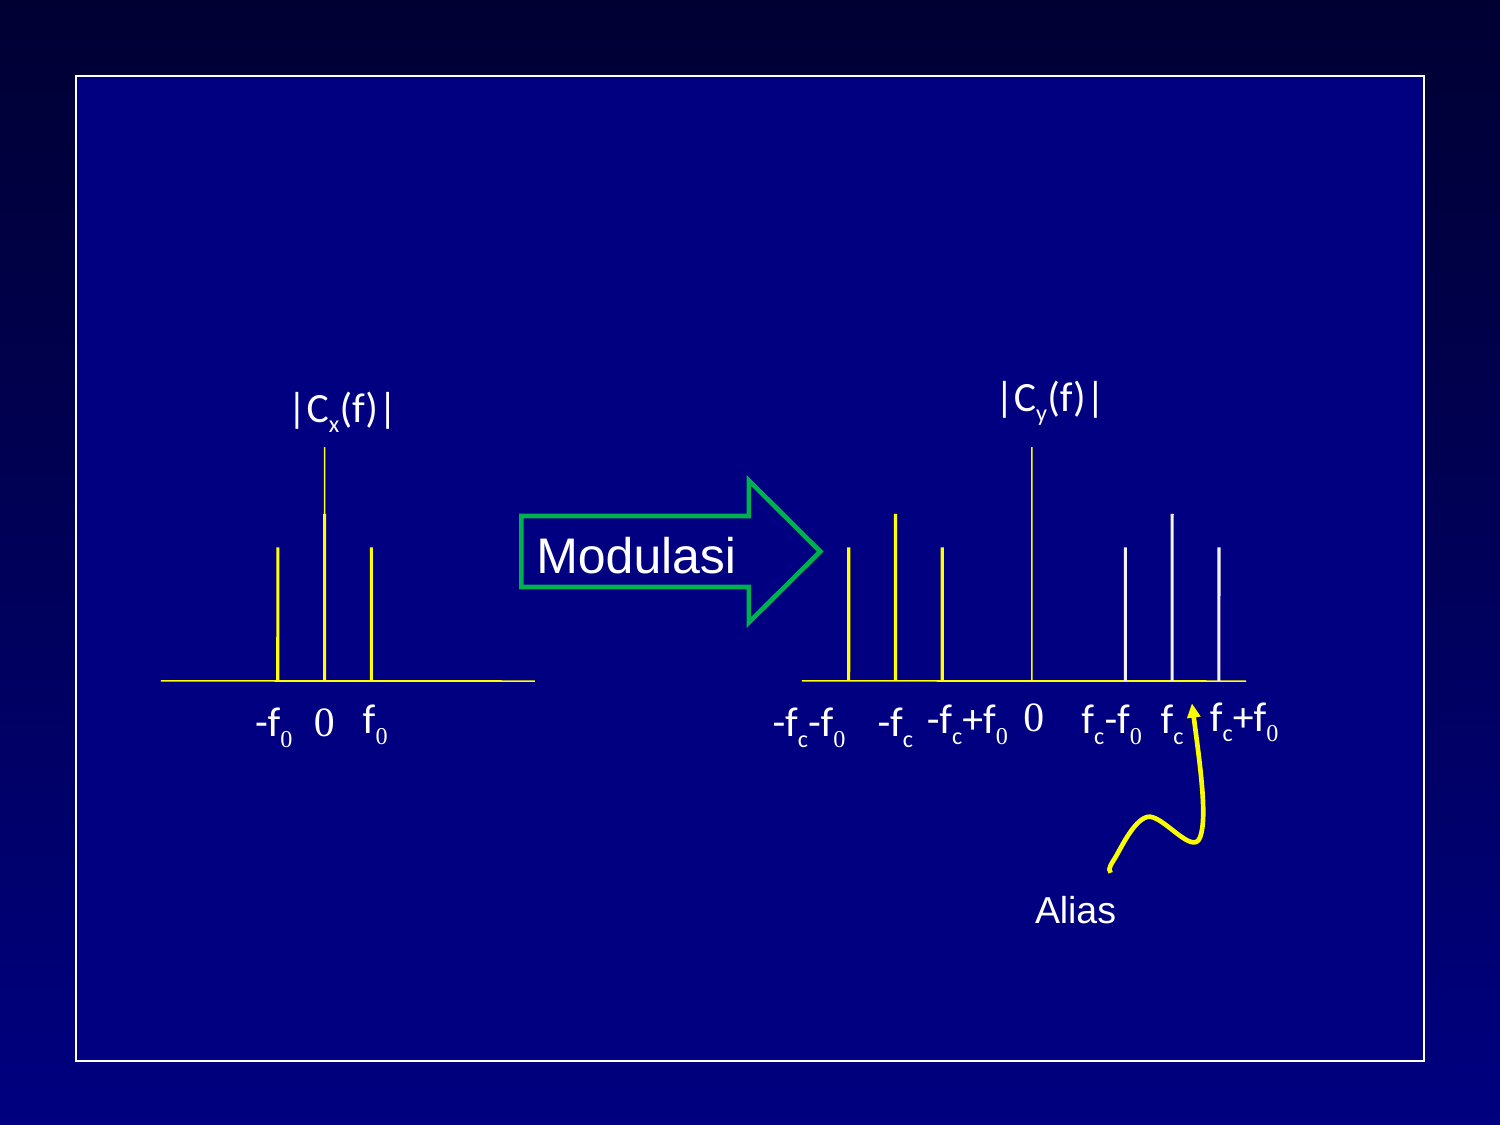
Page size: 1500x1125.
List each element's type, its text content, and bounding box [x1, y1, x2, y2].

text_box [1125, 513, 1220, 682]
text_box [1109, 703, 1204, 873]
text_box -f0 [250, 694, 298, 762]
text_box |Cy(f)| [994, 369, 1137, 434]
text_box -fc+f0 [922, 692, 1013, 759]
text_box fc [1148, 692, 1196, 759]
text_box fc+f0 [1199, 689, 1289, 757]
text_box |Cx(f)| [287, 380, 411, 446]
text_box fc-f0 [1078, 692, 1145, 759]
text_box 0 [301, 694, 348, 762]
text_box -fc [872, 694, 919, 762]
text_box Alias [1020, 878, 1131, 939]
text_box Modulasi [521, 480, 821, 623]
text_box 0 [1010, 689, 1058, 757]
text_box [848, 513, 943, 682]
text_box f0 [351, 692, 399, 759]
text_box -fc-f0 [749, 694, 869, 774]
